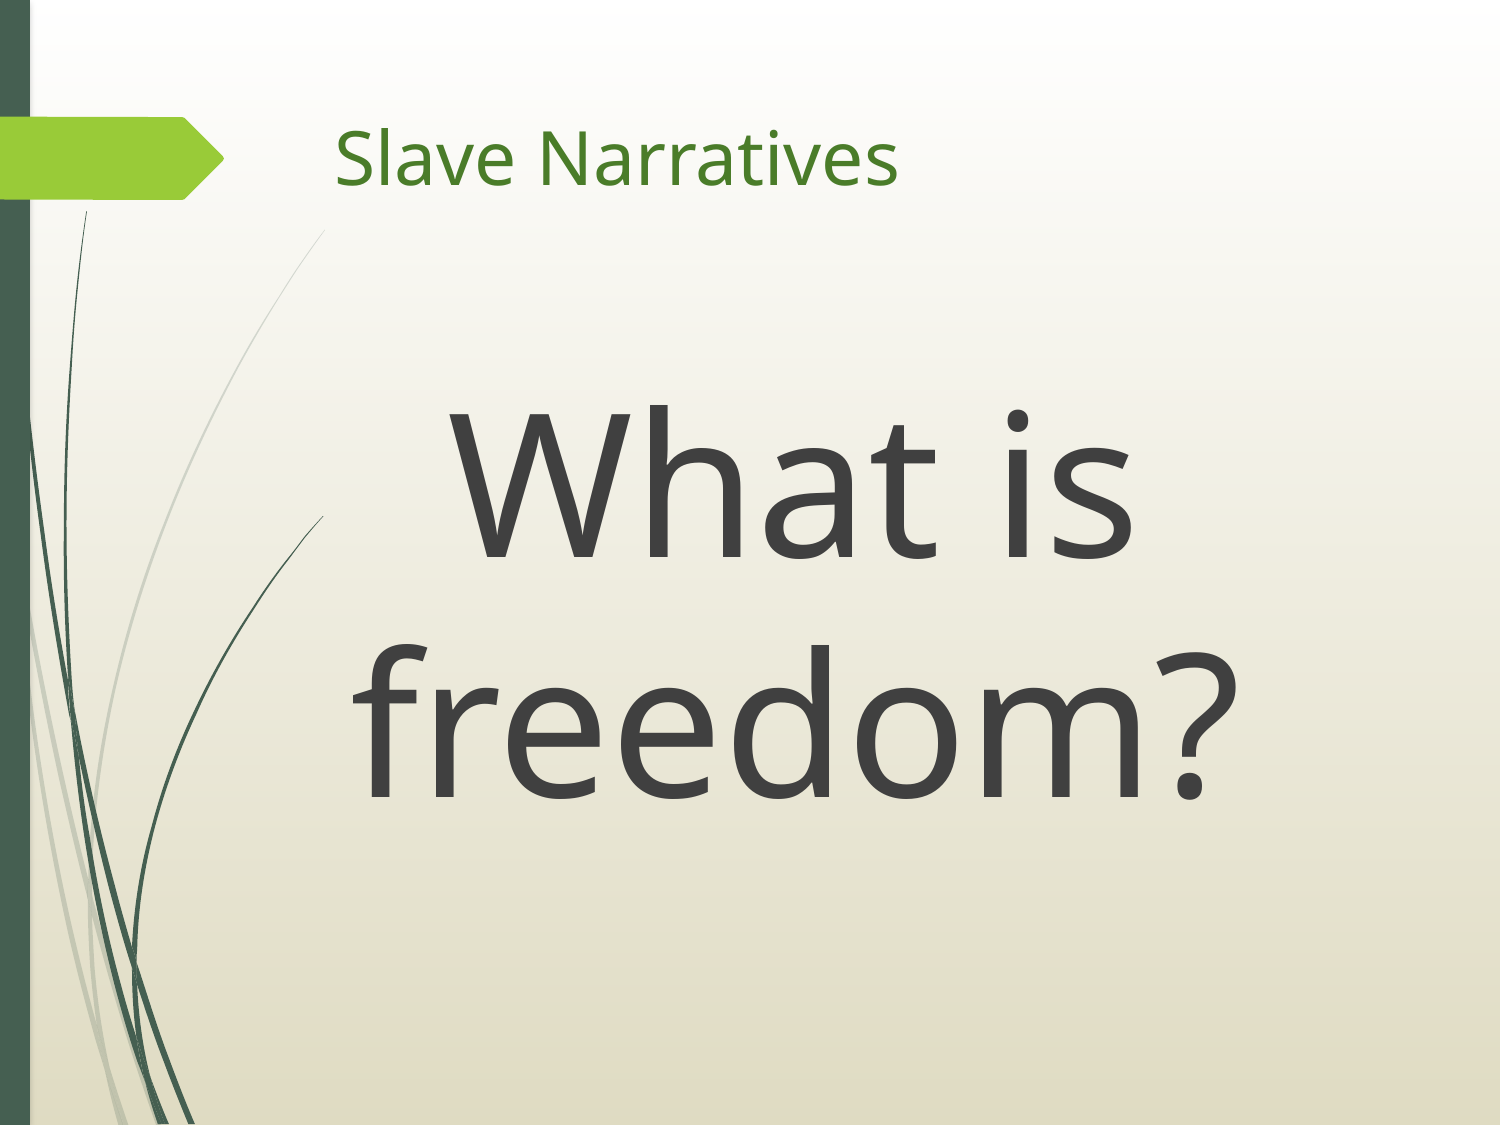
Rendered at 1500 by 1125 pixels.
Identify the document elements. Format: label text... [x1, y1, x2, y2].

title Slave Narratives [319, 102, 1400, 313]
list What is freedom? [187, 350, 1400, 970]
